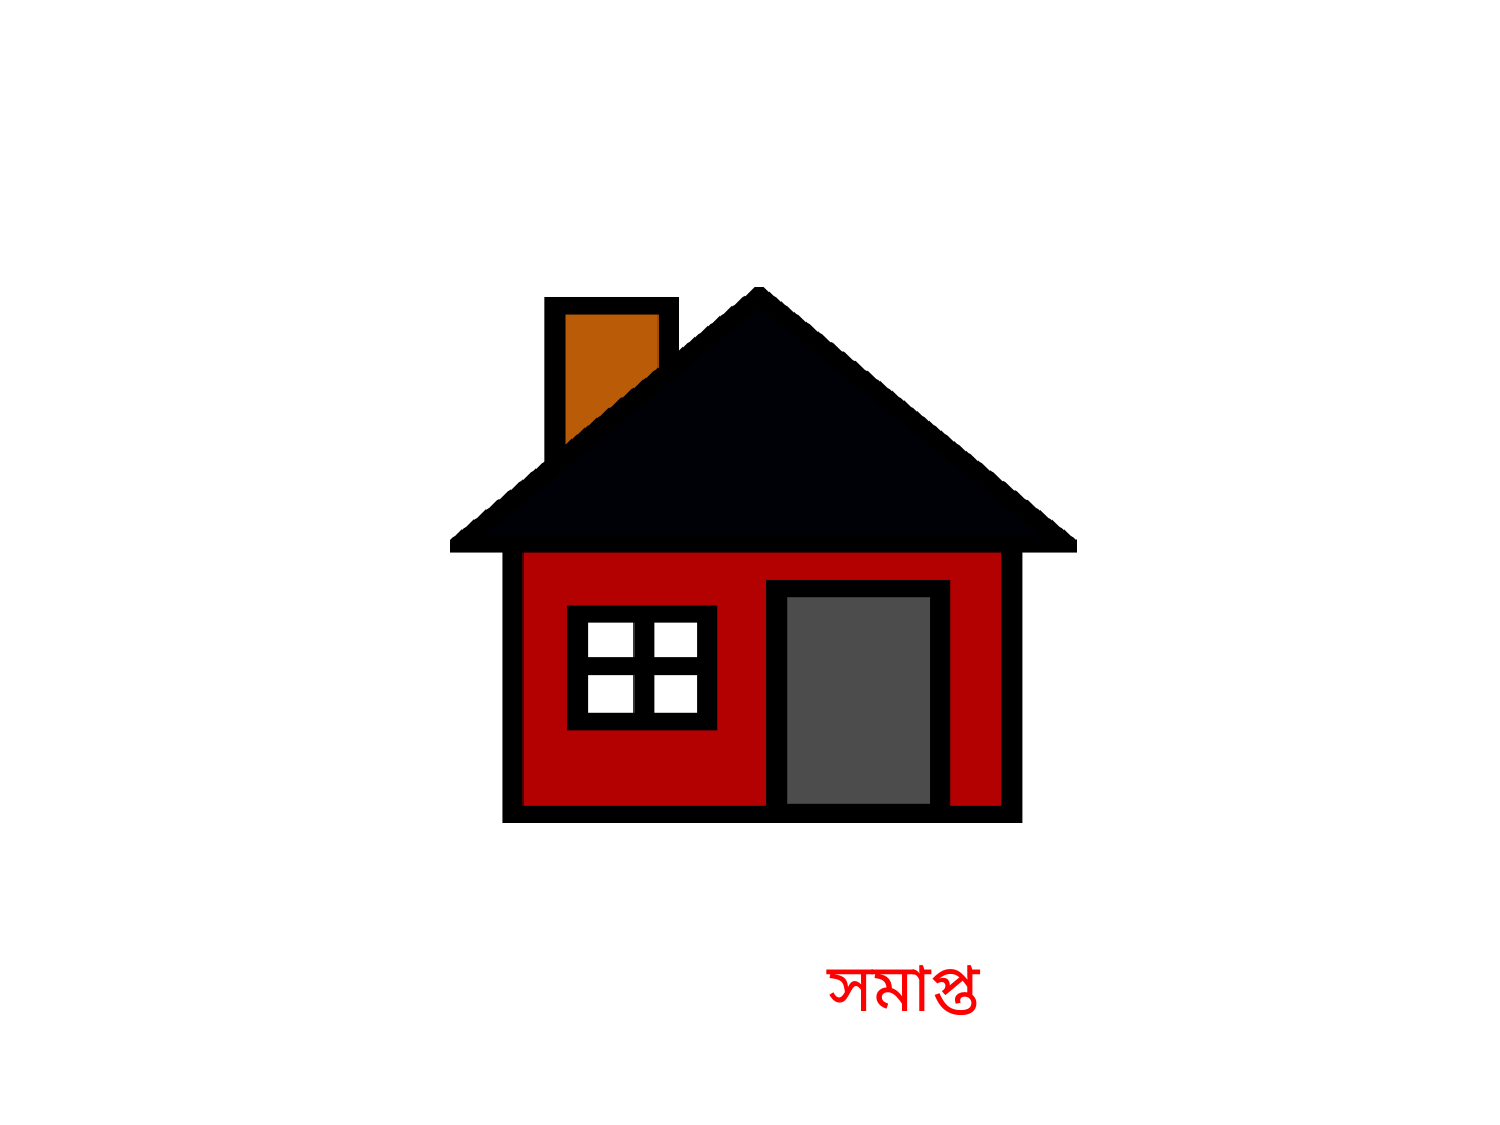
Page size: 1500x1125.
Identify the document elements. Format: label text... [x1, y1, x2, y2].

picture [449, 287, 1077, 824]
text_box সমাপ্ত [812, 937, 1175, 1033]
